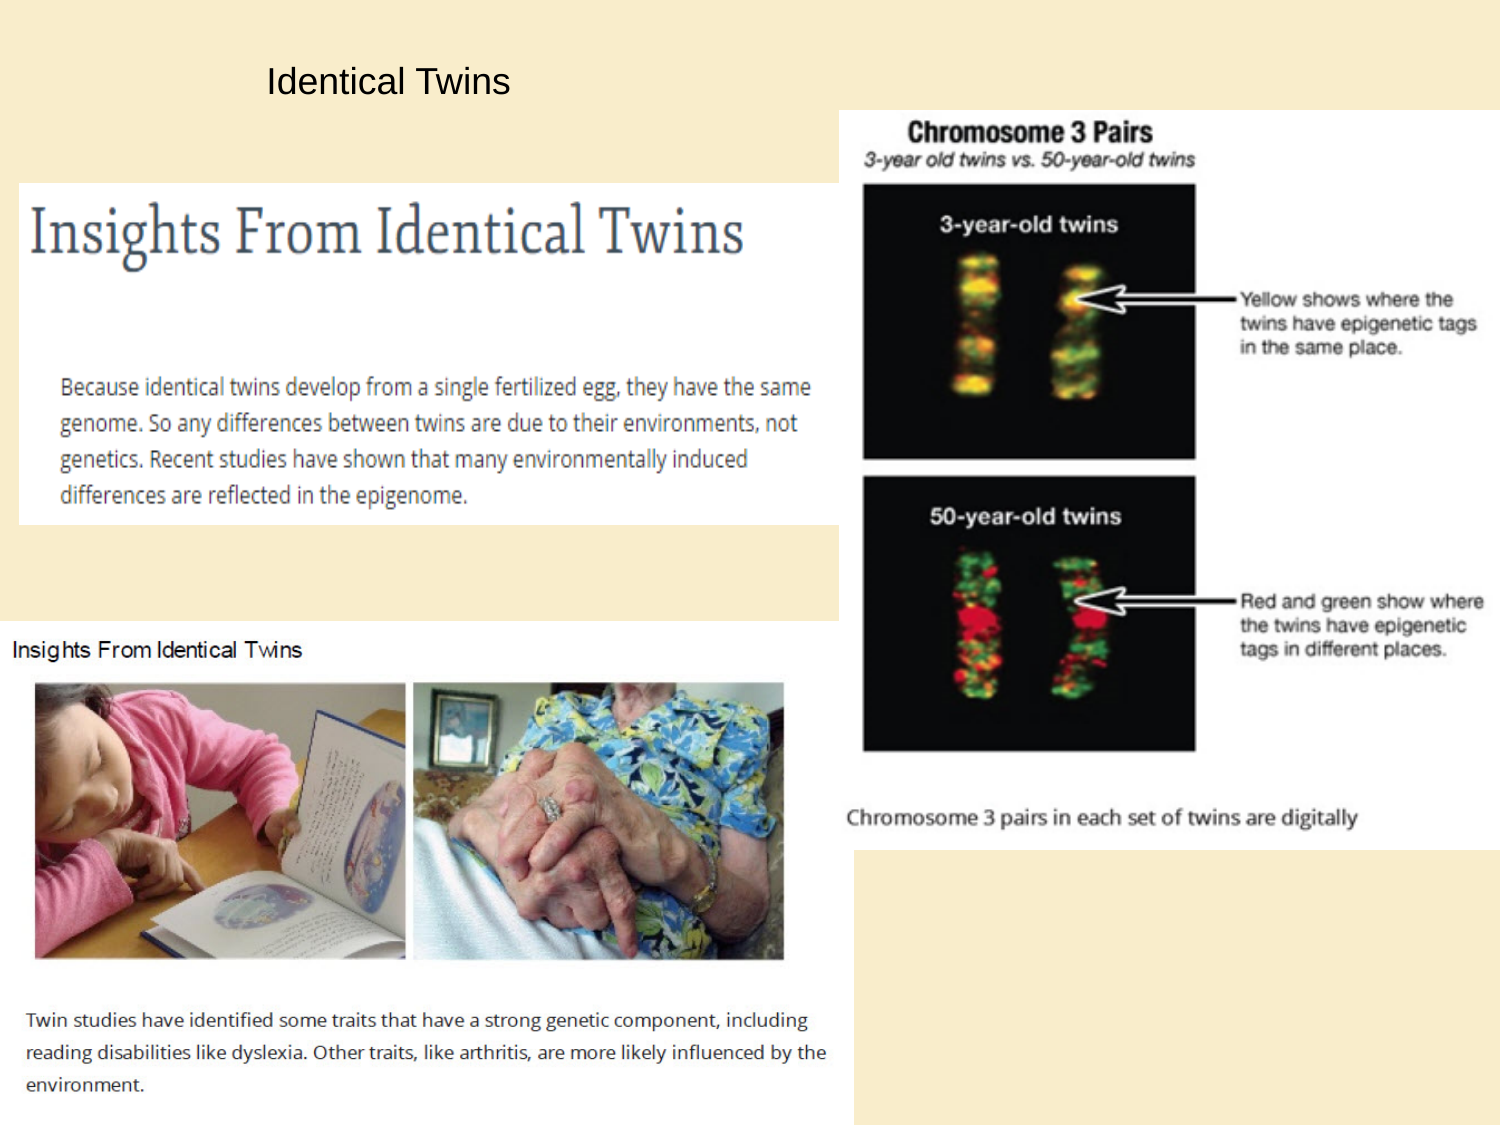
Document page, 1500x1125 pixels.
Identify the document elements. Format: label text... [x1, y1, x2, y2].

picture [0, 110, 1500, 1125]
text_box Identical Twins [251, 49, 526, 110]
